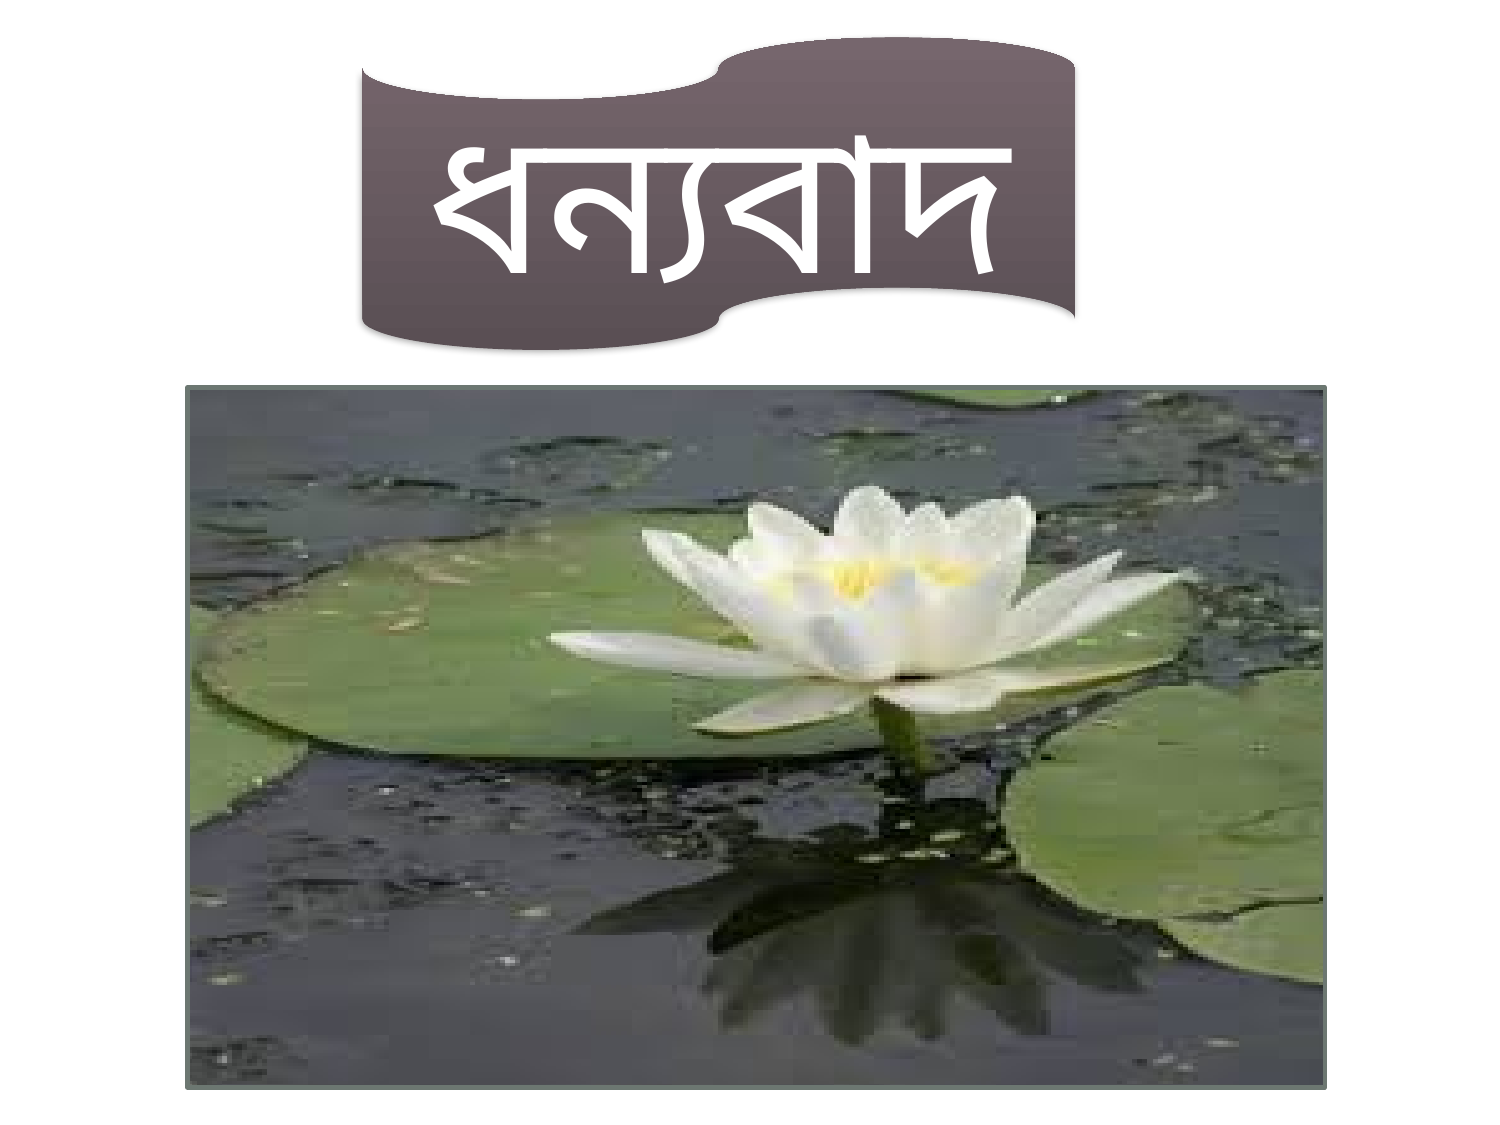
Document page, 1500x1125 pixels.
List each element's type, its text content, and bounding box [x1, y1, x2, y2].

text_box ধন্যবাদ [362, 37, 1075, 350]
text_box [185, 385, 1327, 1090]
